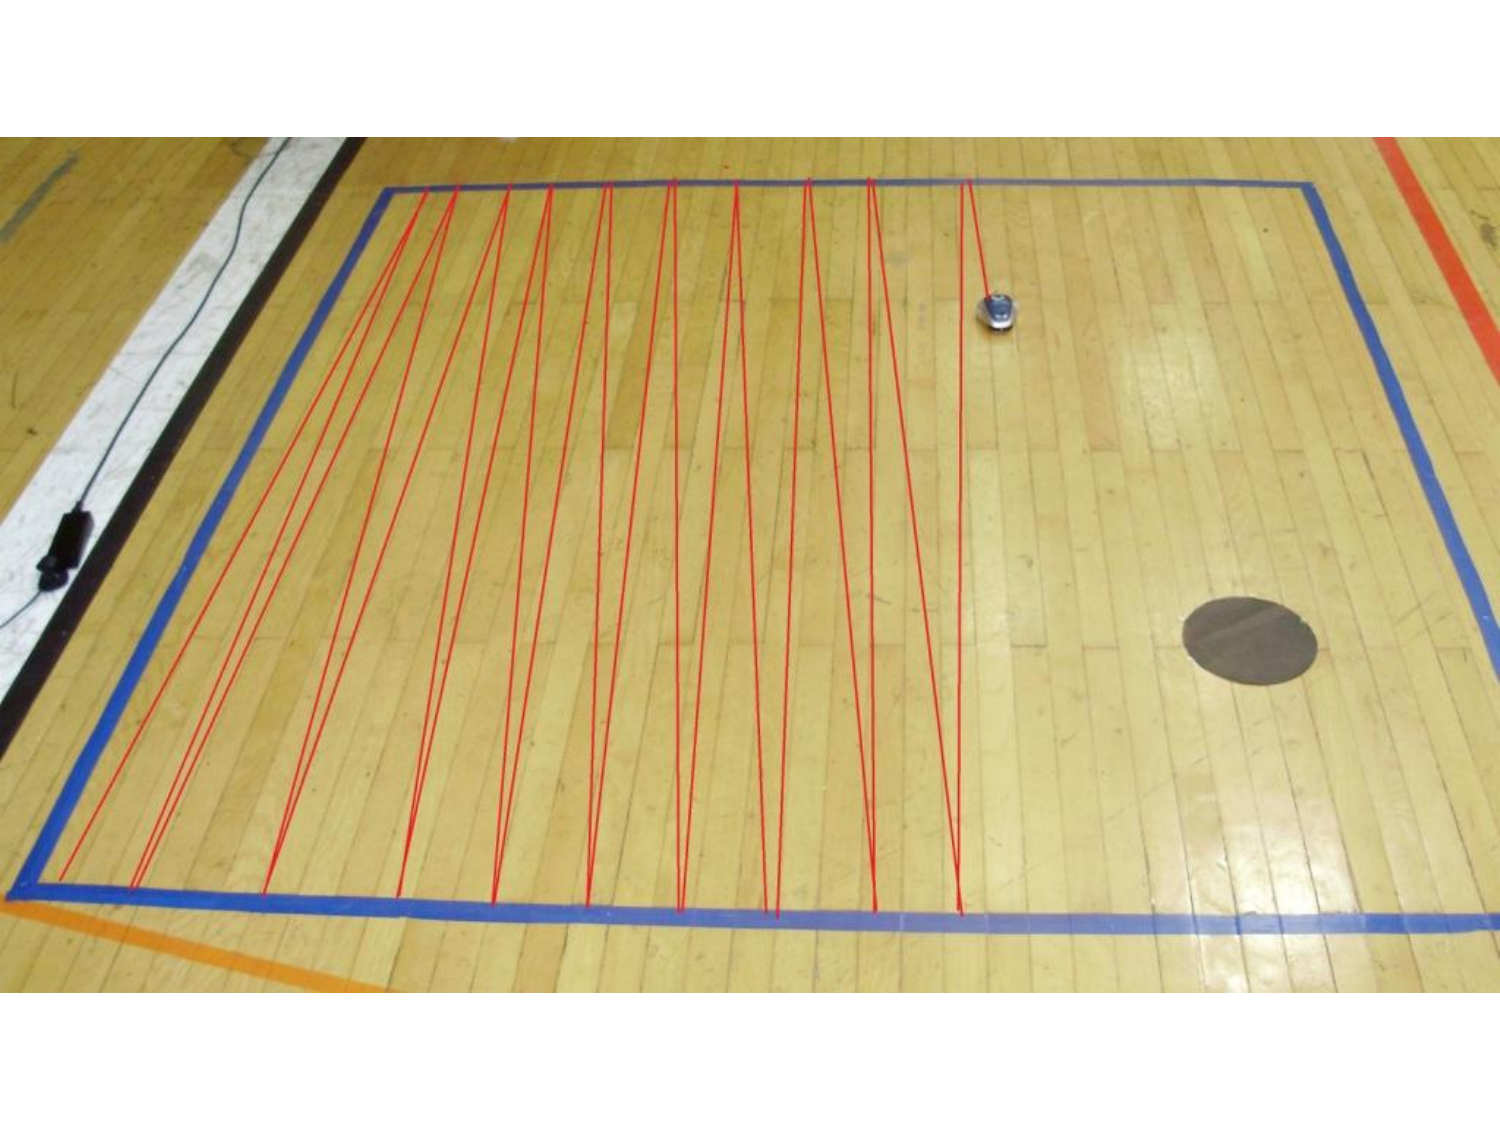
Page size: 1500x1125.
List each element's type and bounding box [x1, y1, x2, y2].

picture [0, 136, 1500, 993]
